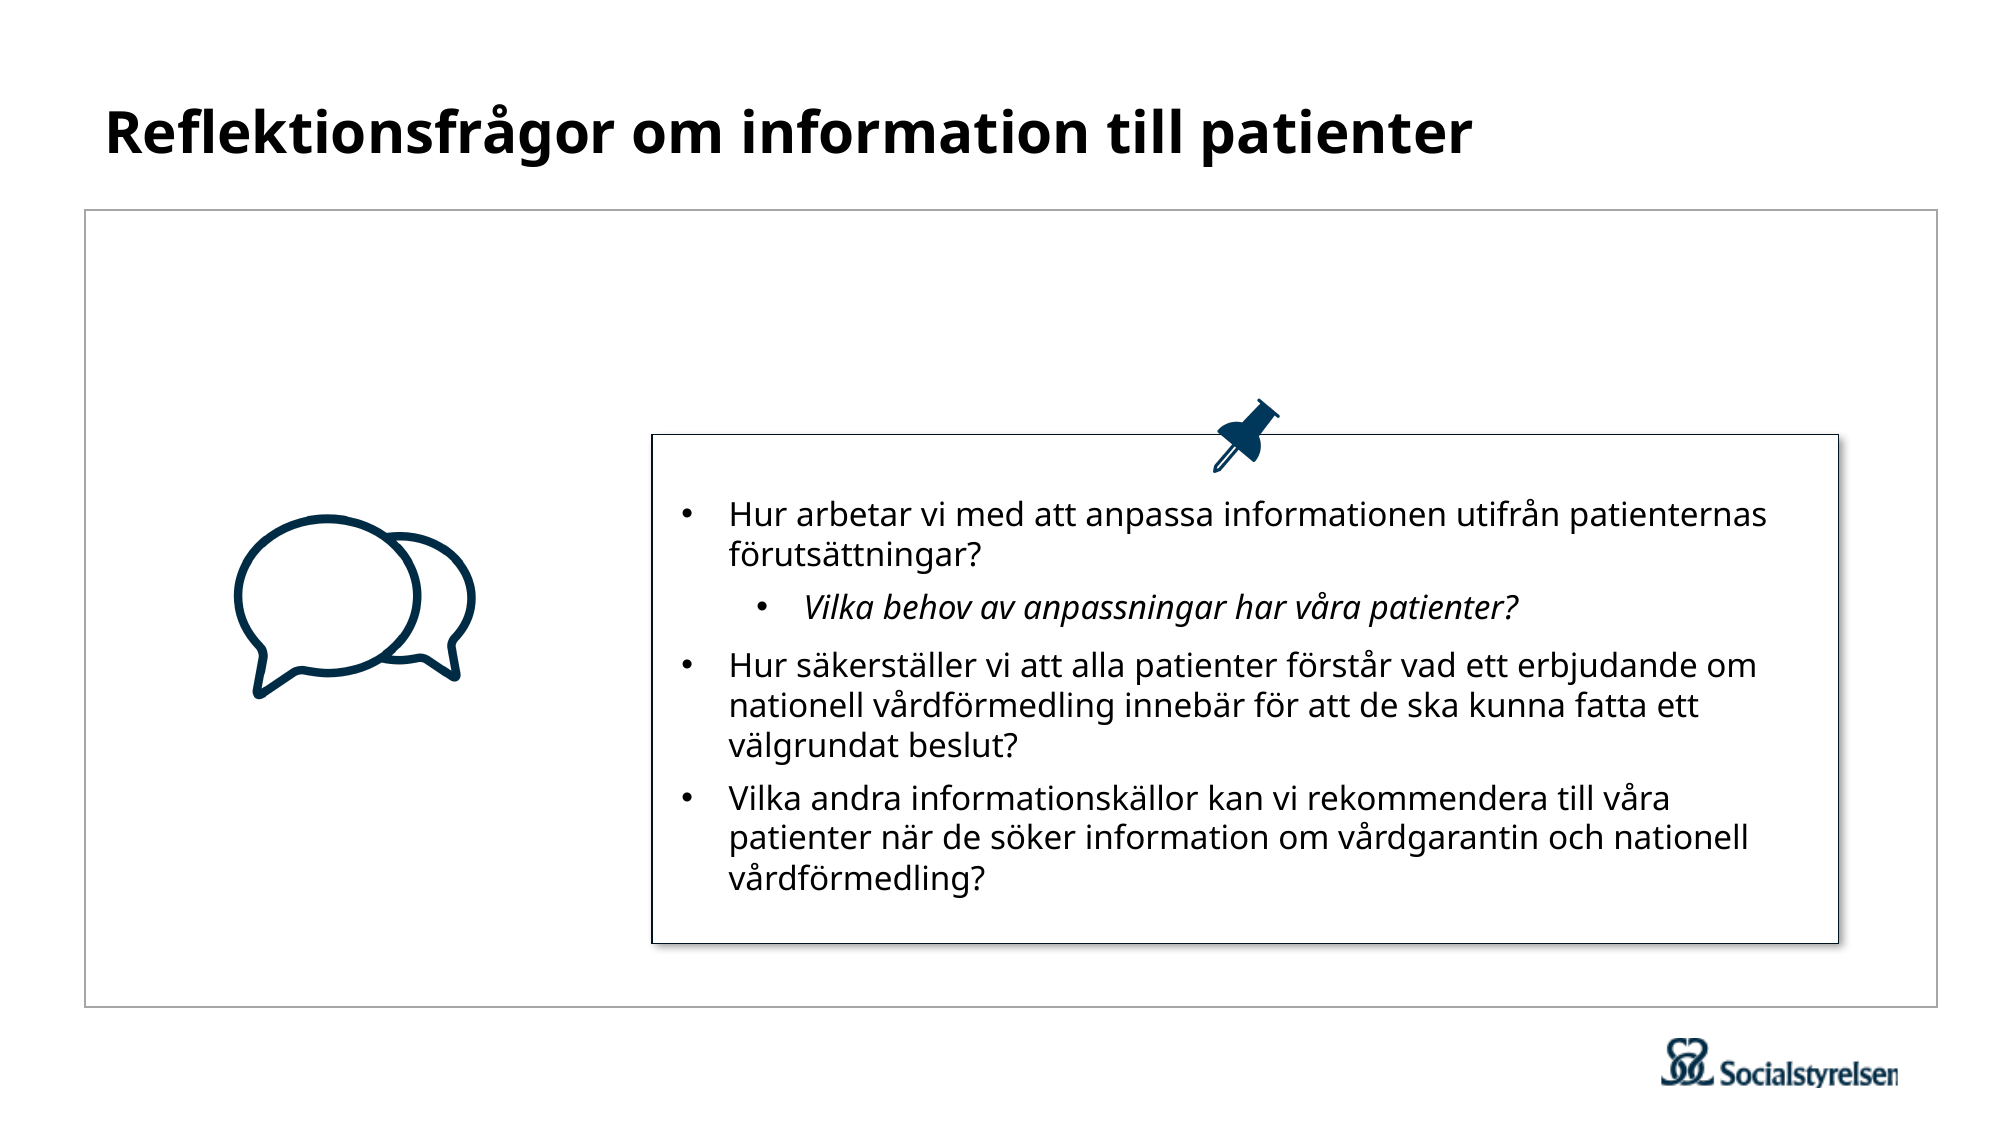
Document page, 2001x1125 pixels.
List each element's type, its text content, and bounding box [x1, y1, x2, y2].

text_box [84, 209, 1938, 1008]
title Reflektionsfrågor om information till patienter [104, 88, 1699, 186]
picture [220, 472, 489, 741]
text_box Hur arbetar vi med att anpassa informationen utifrån patienternas förutsättningar? Vilka behov av anpassningar har våra patienter? Hur säkerställer vi att alla patienter förstår vad ett erbjudande om nationell vårdförmedling innebär för att de ska kunna fatta ett välgrundat beslut? Vilka andra informationskällor kan vi rekommendera till våra patienter när de söker information om vårdgarantin och nationell vårdförmedling? [651, 434, 1840, 944]
picture [1207, 398, 1284, 473]
